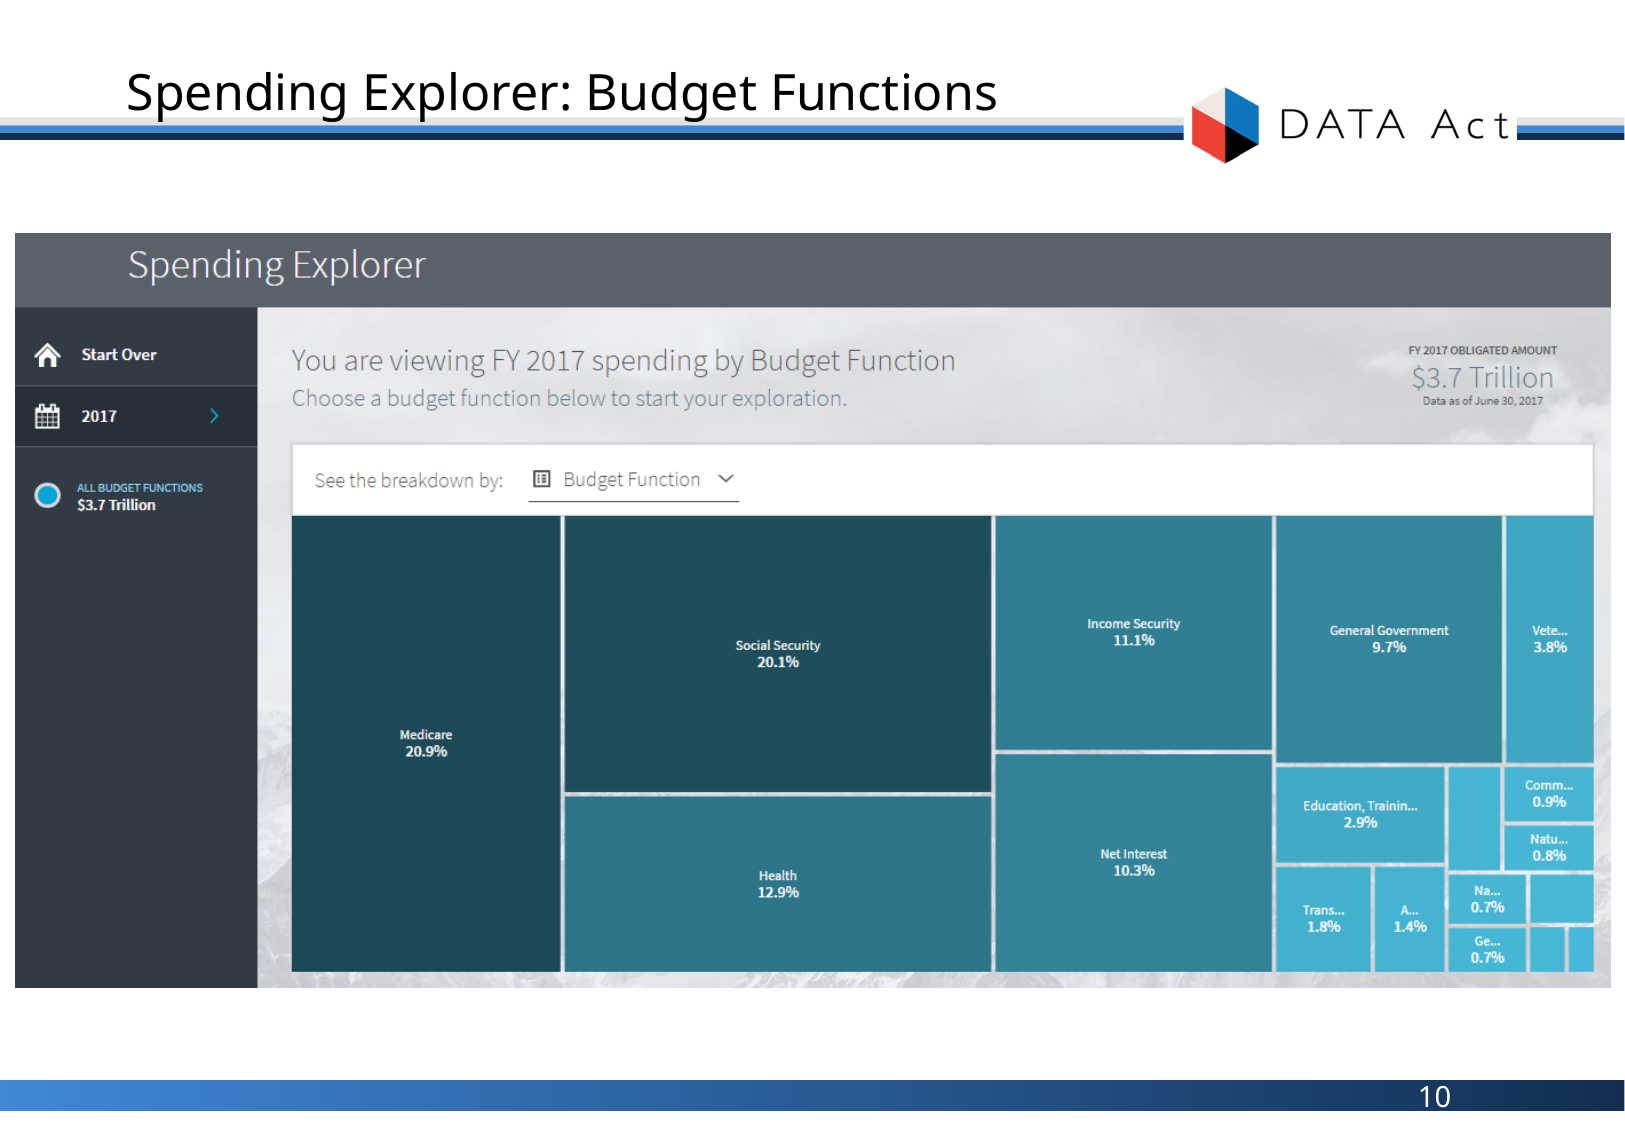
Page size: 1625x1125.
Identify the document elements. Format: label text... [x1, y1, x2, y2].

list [14, 233, 1611, 988]
picture [1187, 83, 1514, 170]
title Spending Explorer: Budget Functions [111, 59, 1513, 122]
